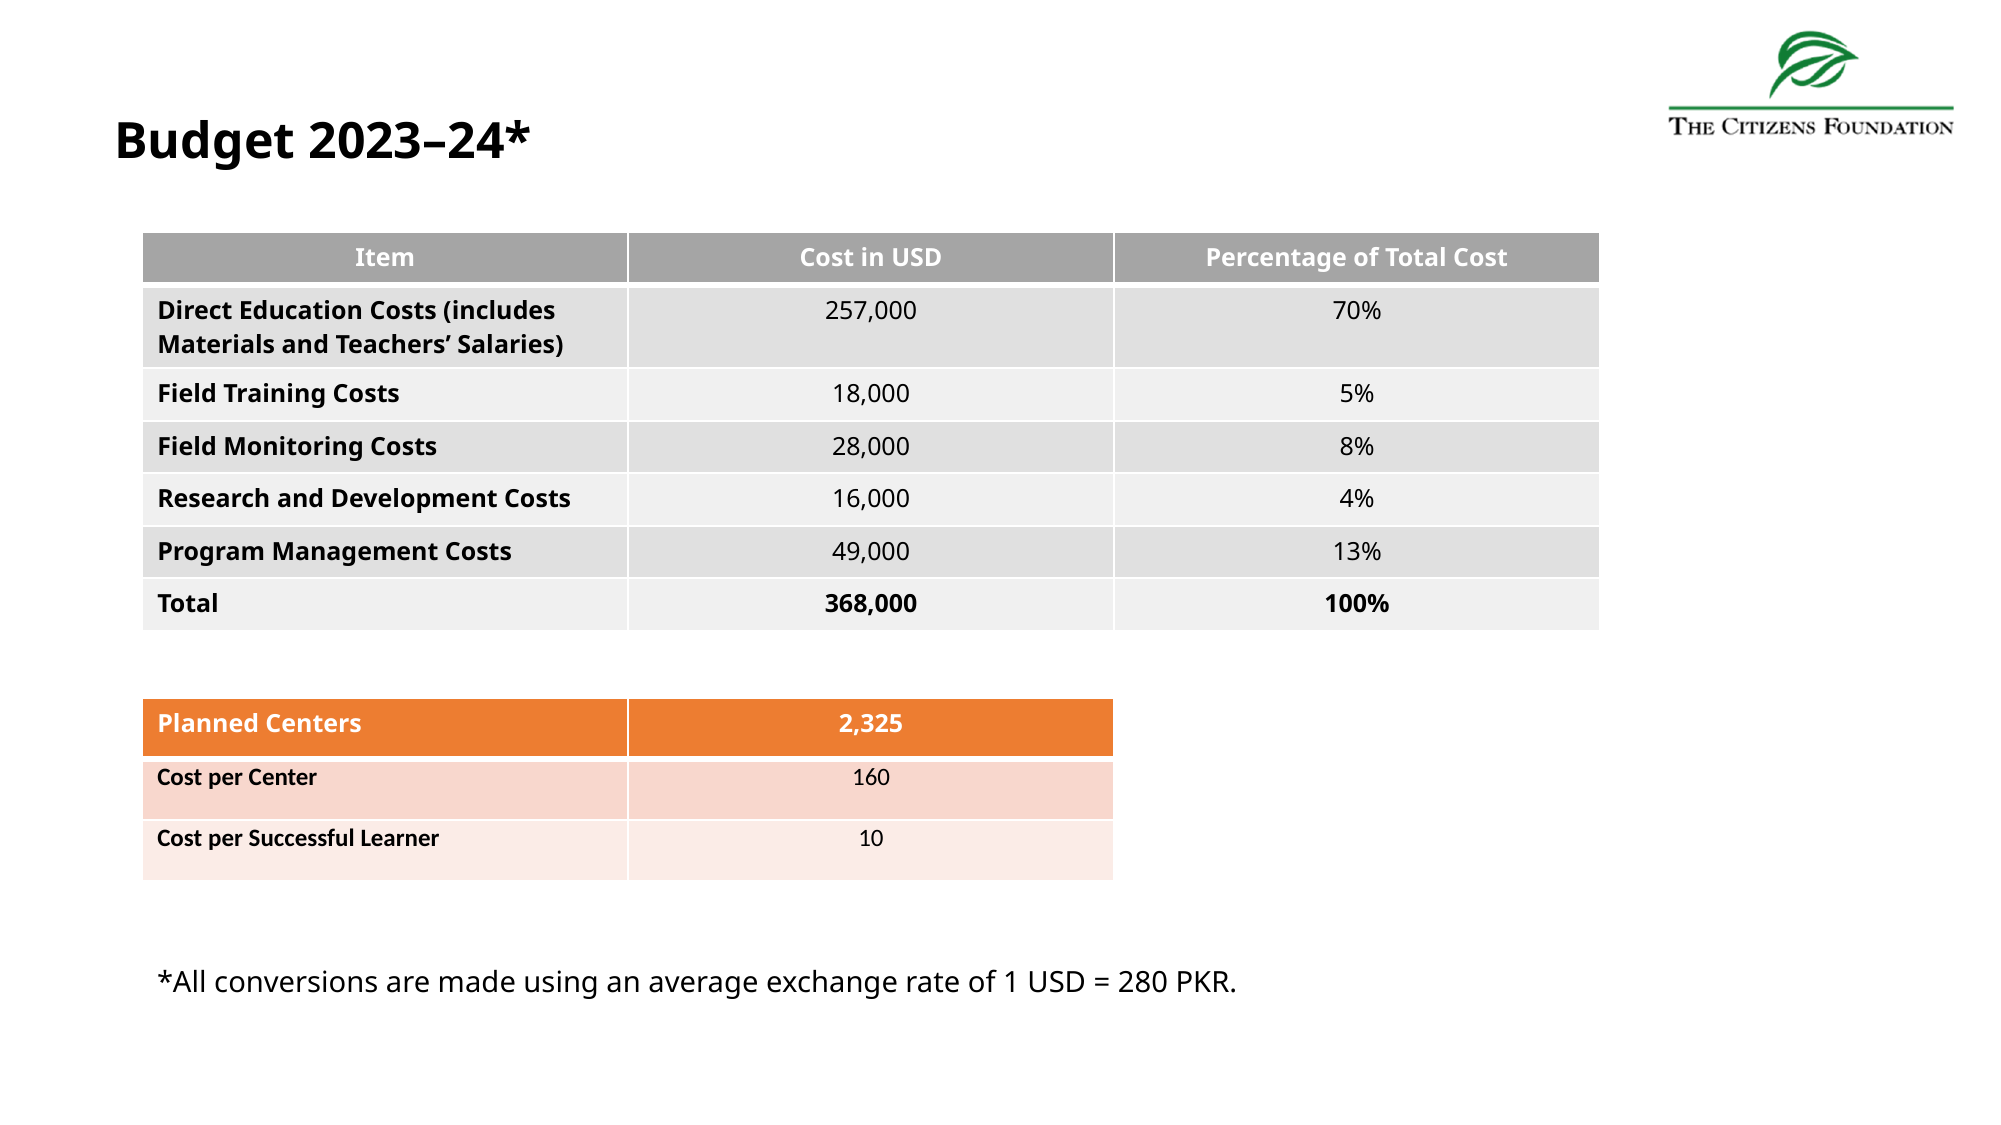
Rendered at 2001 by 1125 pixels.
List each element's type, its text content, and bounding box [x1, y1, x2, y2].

table_cell Cost per Center [143, 762, 627, 819]
table_cell Field Monitoring Costs [143, 422, 627, 472]
text_box Budget 2023–24* [99, 45, 1900, 233]
table_cell 8% [1115, 422, 1599, 472]
table_cell Direct Education Costs (includes Materials and Teachers’ Salaries) [143, 288, 627, 367]
table_header Cost in USD [629, 233, 1113, 282]
table_cell 100% [1115, 579, 1599, 630]
table_cell 70% [1115, 288, 1599, 367]
table_cell Program Management Costs [143, 527, 627, 577]
table_cell 160 [629, 762, 1113, 819]
table_cell 5% [1115, 369, 1599, 420]
table_cell Research and Development Costs [143, 474, 627, 525]
table_cell 16,000 [629, 474, 1113, 525]
table_cell 257,000 [629, 288, 1113, 367]
table_cell 49,000 [629, 527, 1113, 577]
text_box *All conversions are made using an average exchange rate of 1 USD = 280 PKR. [142, 956, 1600, 1006]
table_header Item [143, 233, 627, 282]
table_cell 4% [1115, 474, 1599, 525]
table_header Percentage of Total Cost [1115, 233, 1599, 282]
table_cell 10 [629, 821, 1113, 880]
table_cell Field Training Costs [143, 369, 627, 420]
table_cell 13% [1115, 527, 1599, 577]
table_cell 28,000 [629, 422, 1113, 472]
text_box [1649, 24, 1970, 141]
table_cell Cost per Successful Learner [143, 821, 627, 880]
table_header Planned Centers [143, 699, 627, 756]
table_cell 368,000 [629, 579, 1113, 630]
table_cell 18,000 [629, 369, 1113, 420]
table_cell Total [143, 579, 627, 630]
table_header 2,325 [629, 699, 1113, 756]
